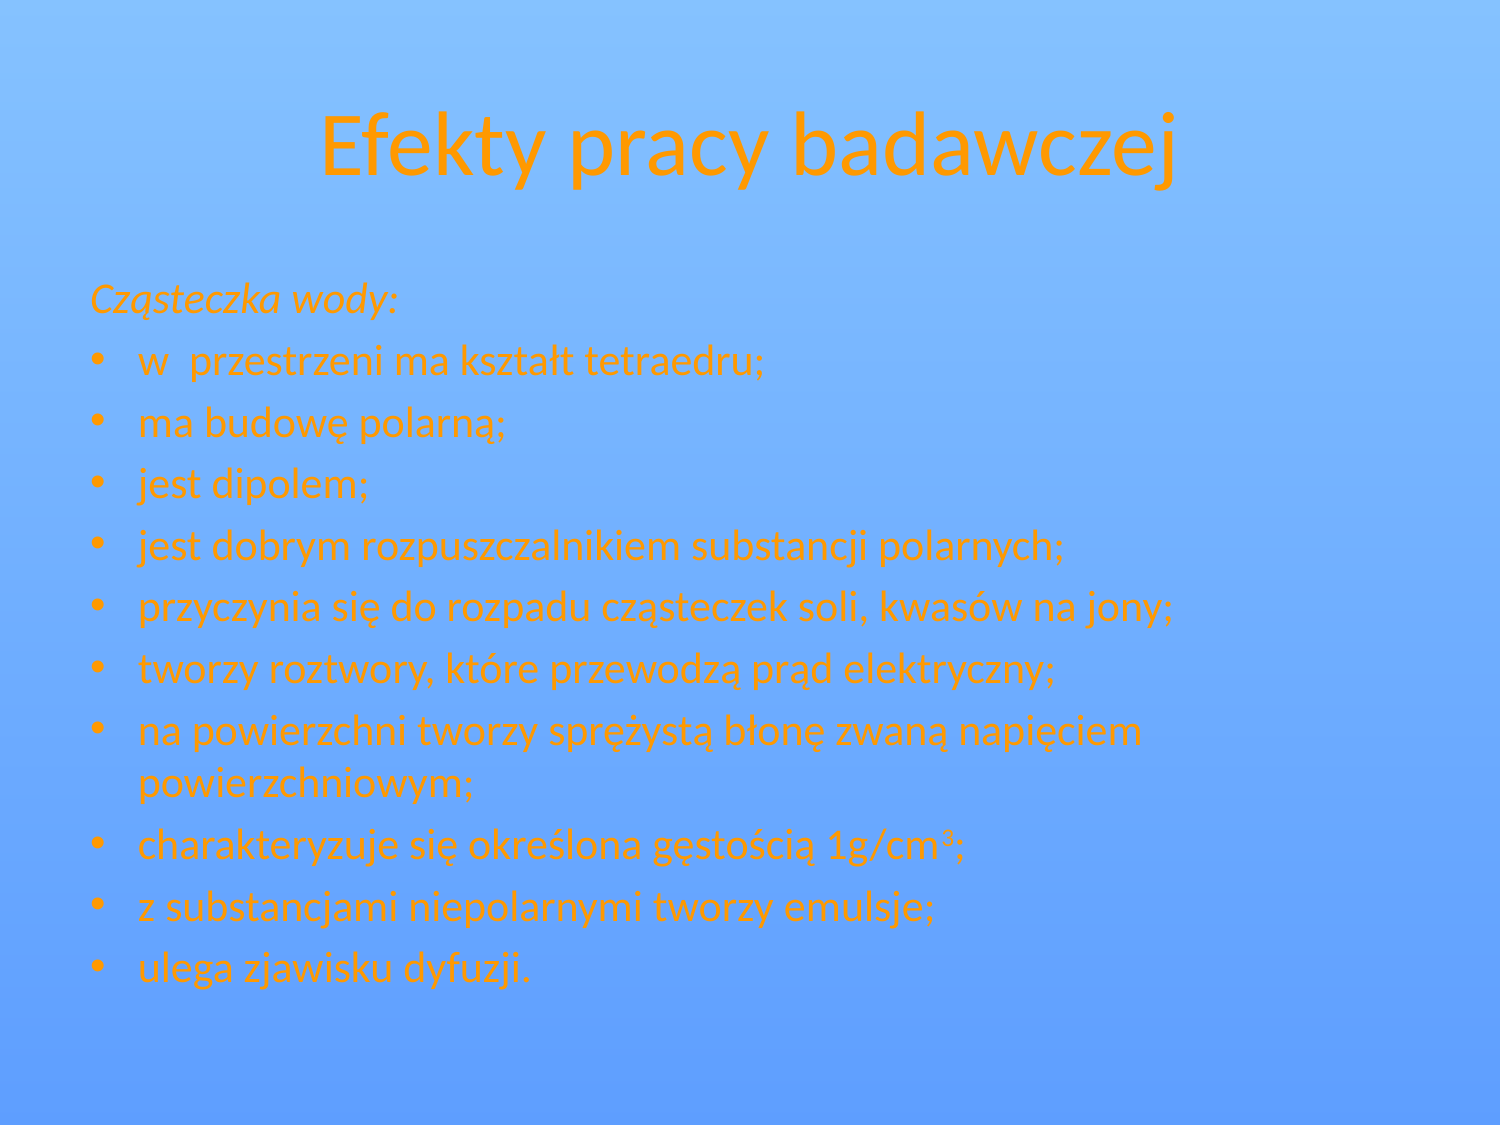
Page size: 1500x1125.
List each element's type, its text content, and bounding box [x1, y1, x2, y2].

title Efekty pracy badawczej [75, 45, 1425, 233]
list Cząsteczka wody: w przestrzeni ma kształt tetraedru; ma budowę polarną; jest dipolem; jest dobrym rozpuszczalnikiem substancji polarnych; przyczynia się do rozpadu cząsteczek soli, kwasów na jony; tworzy roztwory, które przewodzą prąd elektryczny; na powierzchni tworzy sprężystą błonę zwaną napięciem powierzchniowym; charakteryzuje się określona gęstością 1g/cm3; z substancjami niepolarnymi tworzy emulsje; ulega zjawisku dyfuzji. [75, 262, 1425, 1005]
